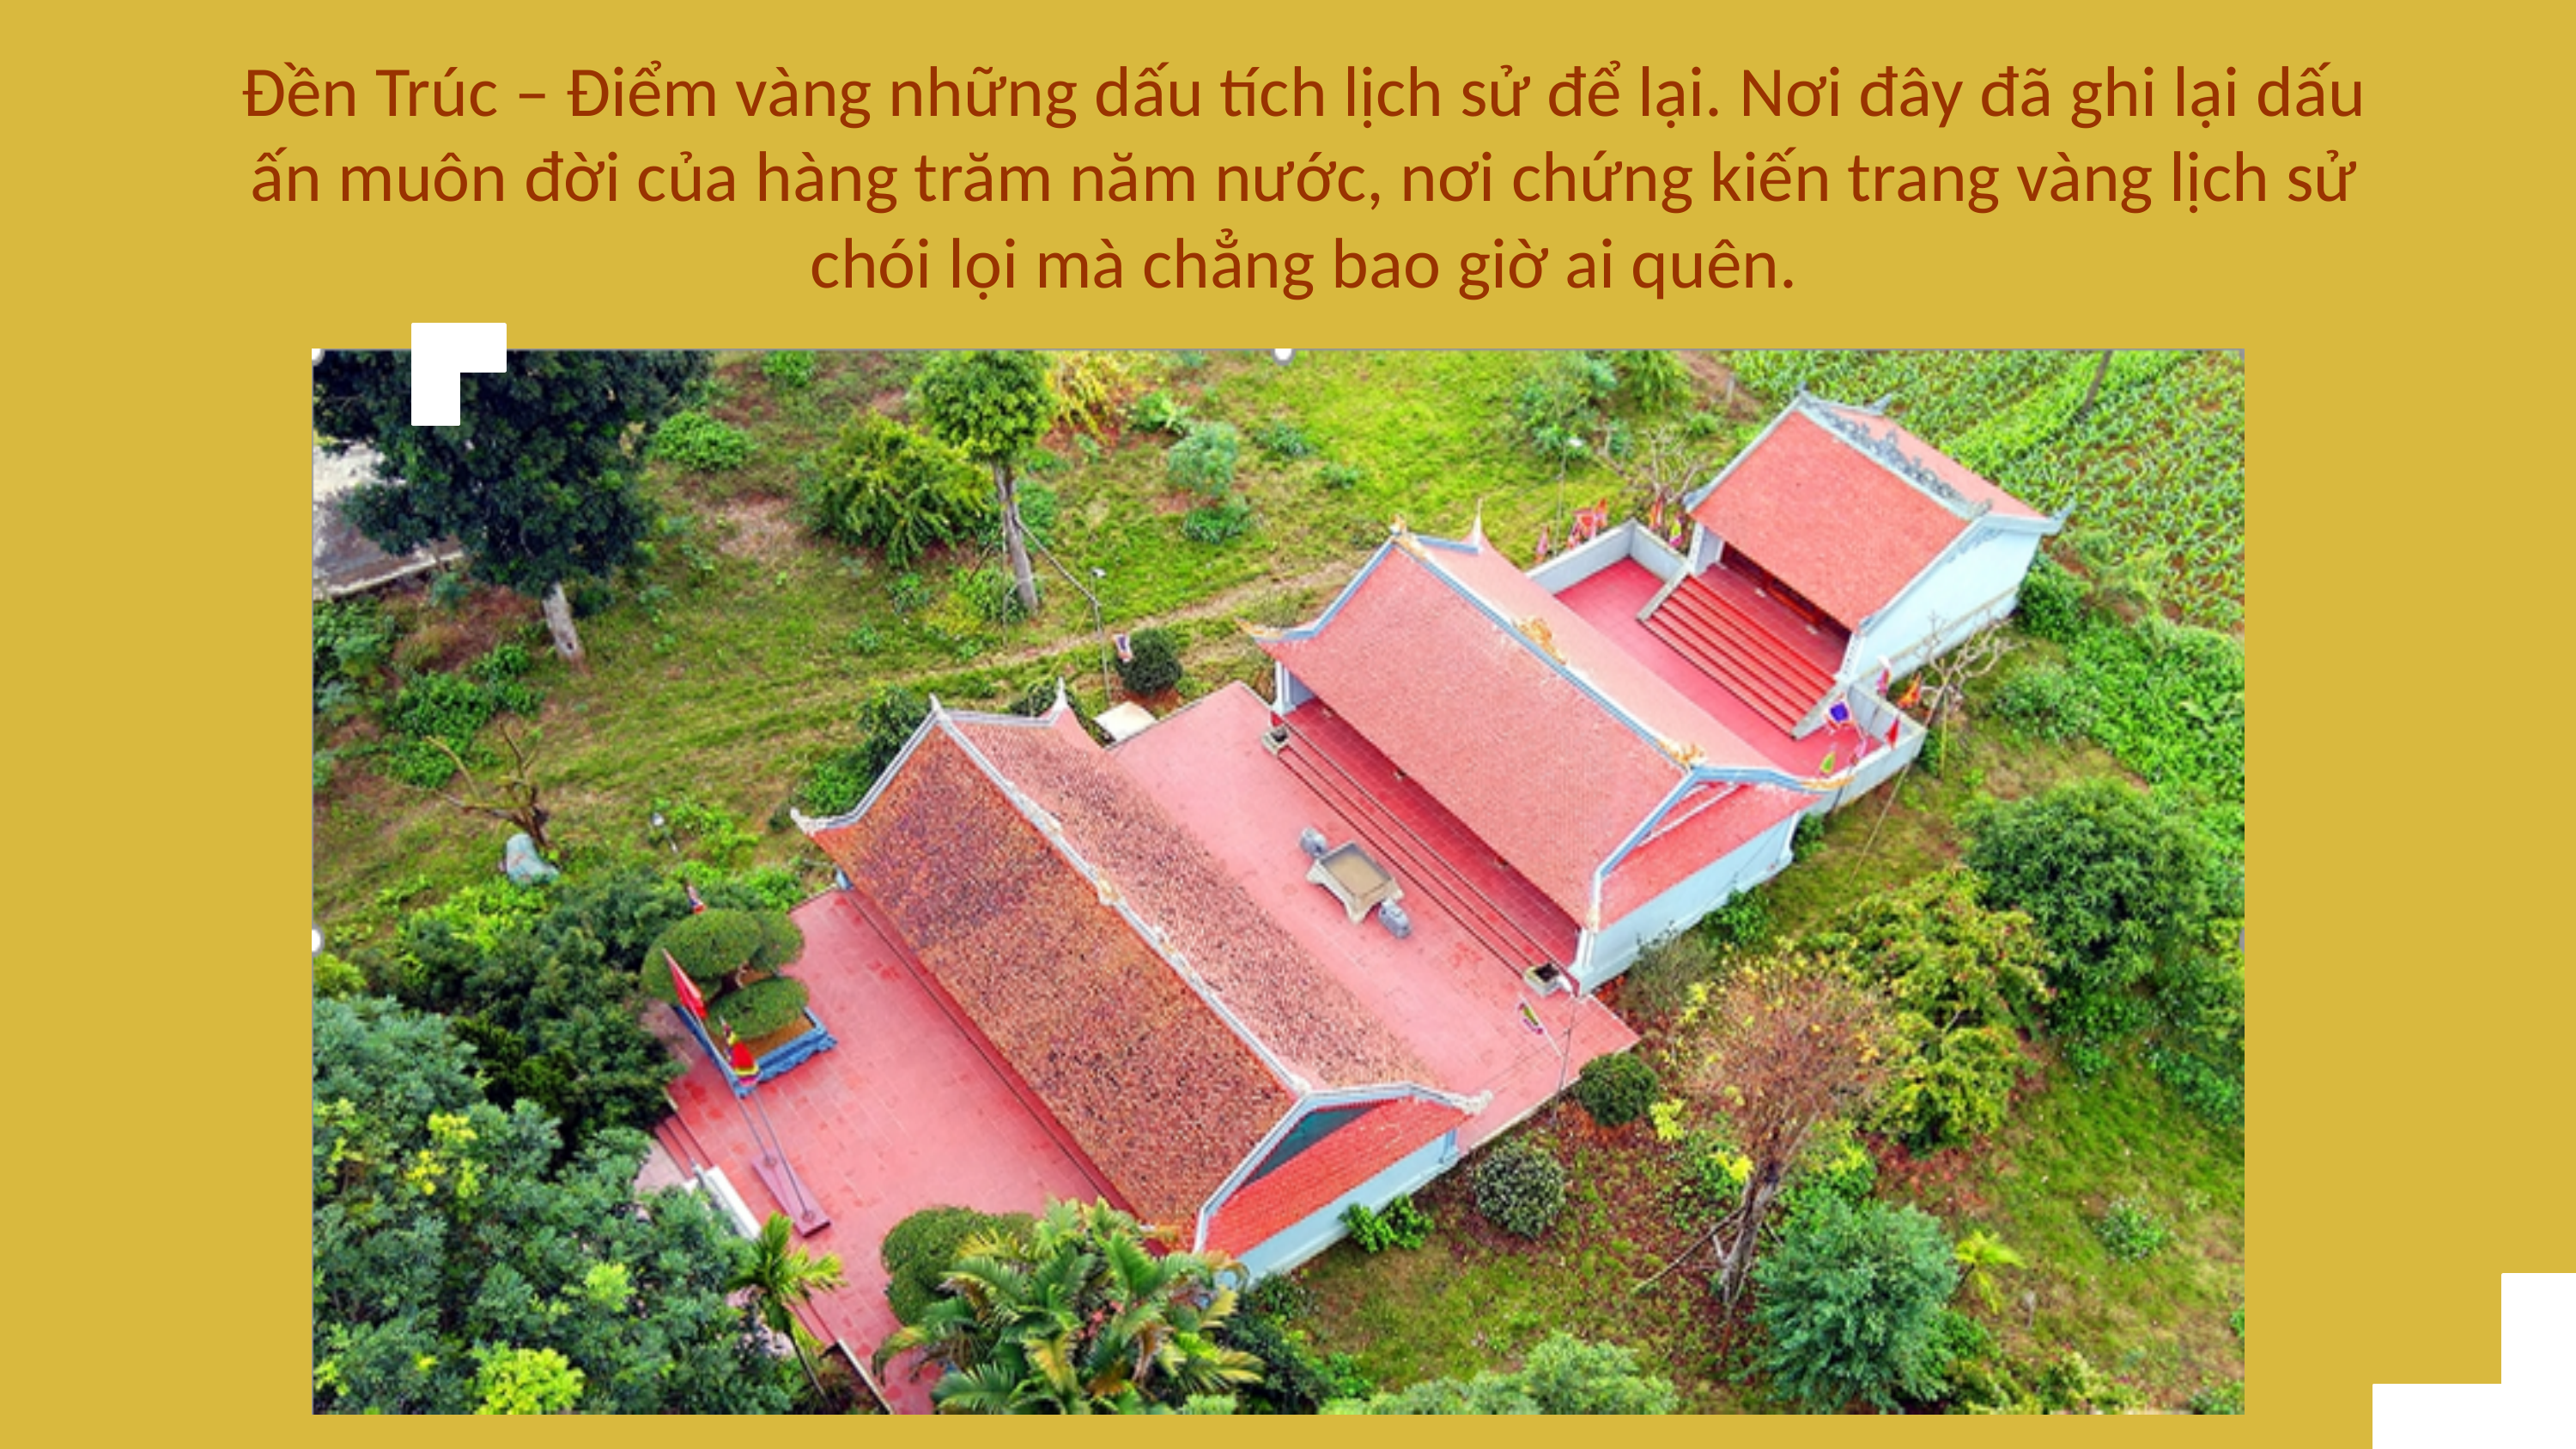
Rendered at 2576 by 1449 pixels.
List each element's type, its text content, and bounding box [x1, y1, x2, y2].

text_box Đền Trúc – Điểm vàng những dấu tích lịch sử để lại. Nơi đây đã ghi lại dấu ấn muôn đời của hàng trăm năm nước, nơi chứng kiến trang vàng lịch sử chói lọi mà chẳng bao giờ ai quên. [191, 38, 2418, 308]
text_box [2372, 1273, 2576, 1449]
picture [311, 348, 2245, 1415]
text_box [411, 323, 507, 347]
